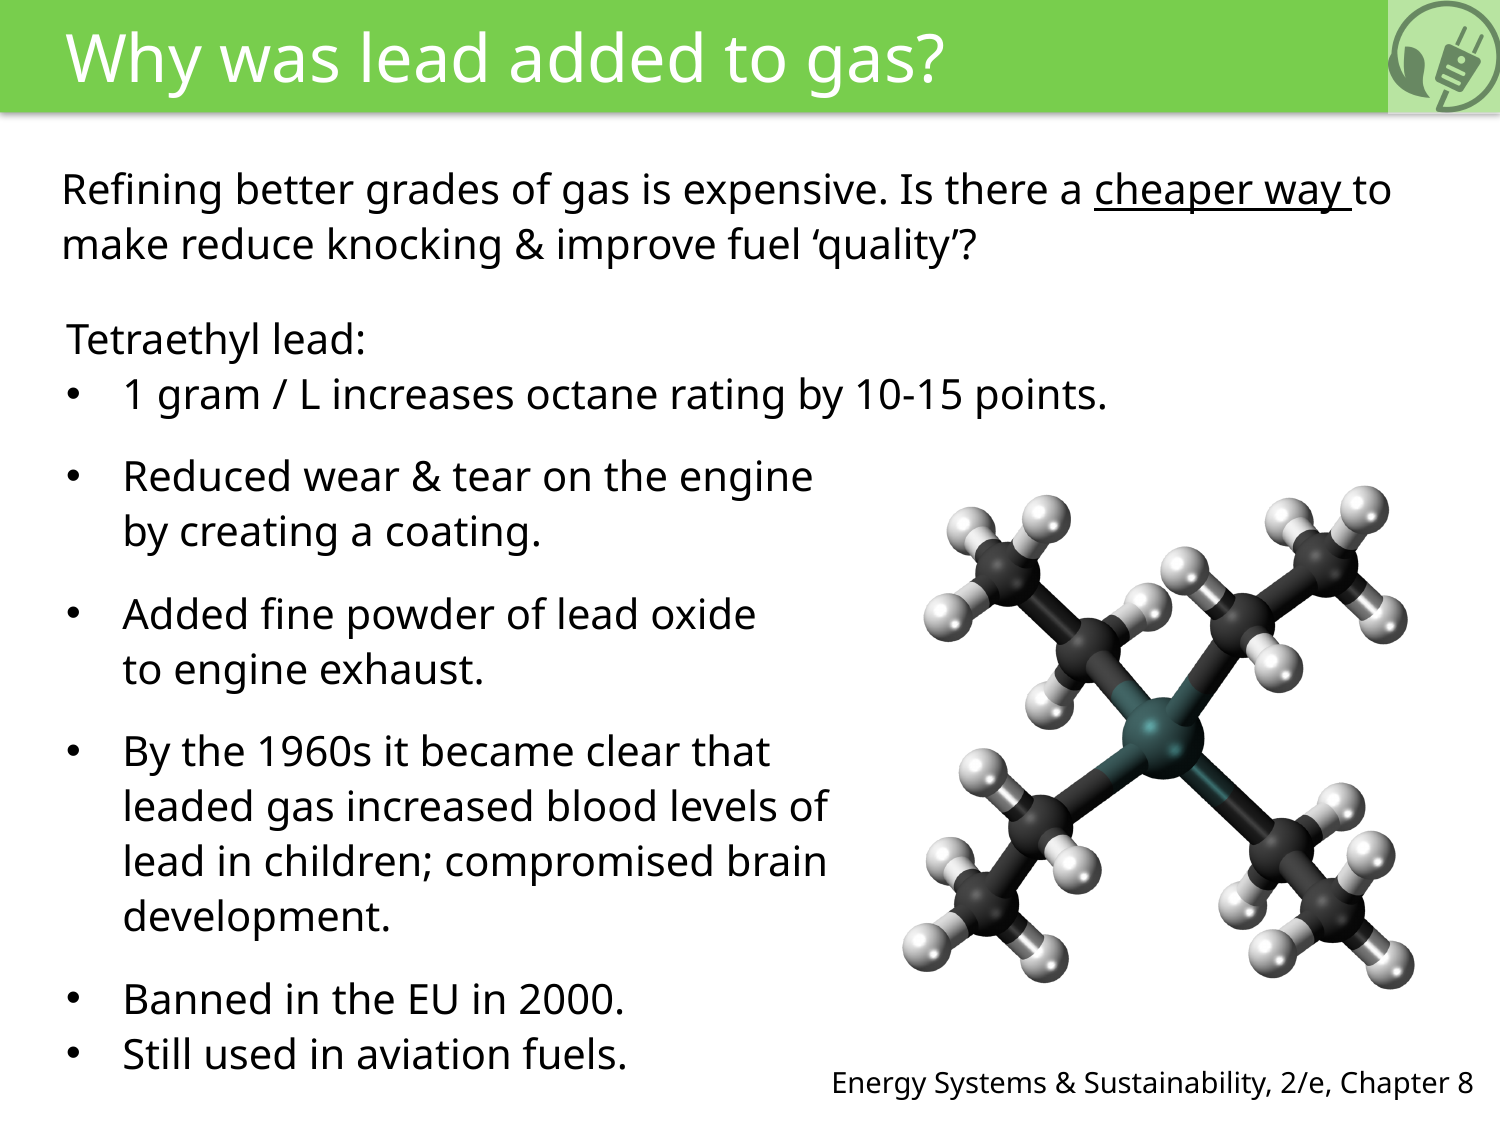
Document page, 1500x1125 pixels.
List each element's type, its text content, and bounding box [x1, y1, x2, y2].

text_box Refining better grades of gas is expensive. Is there a cheaper way to make reduce knocking & improve fuel ‘quality’? [46, 150, 1481, 276]
text_box [0, 0, 1385, 113]
text_box Tetraethyl lead: 1 gram / L increases octane rating by 10-15 points. Reduced wear & tear on the engine by creating a coating. Added fine powder of lead oxide to engine exhaust. By the 1960s it became clear that leaded gas increased blood levels of lead in children; compromised brain development. Banned in the EU in 2000. Still used in aviation fuels. [51, 300, 1486, 1085]
text_box Energy Systems & Sustainability, 2/e, Chapter 8 [816, 1057, 1490, 1107]
picture [881, 464, 1436, 1011]
picture [1387, 0, 1500, 115]
text_box Why was lead added to gas? [50, 8, 962, 103]
